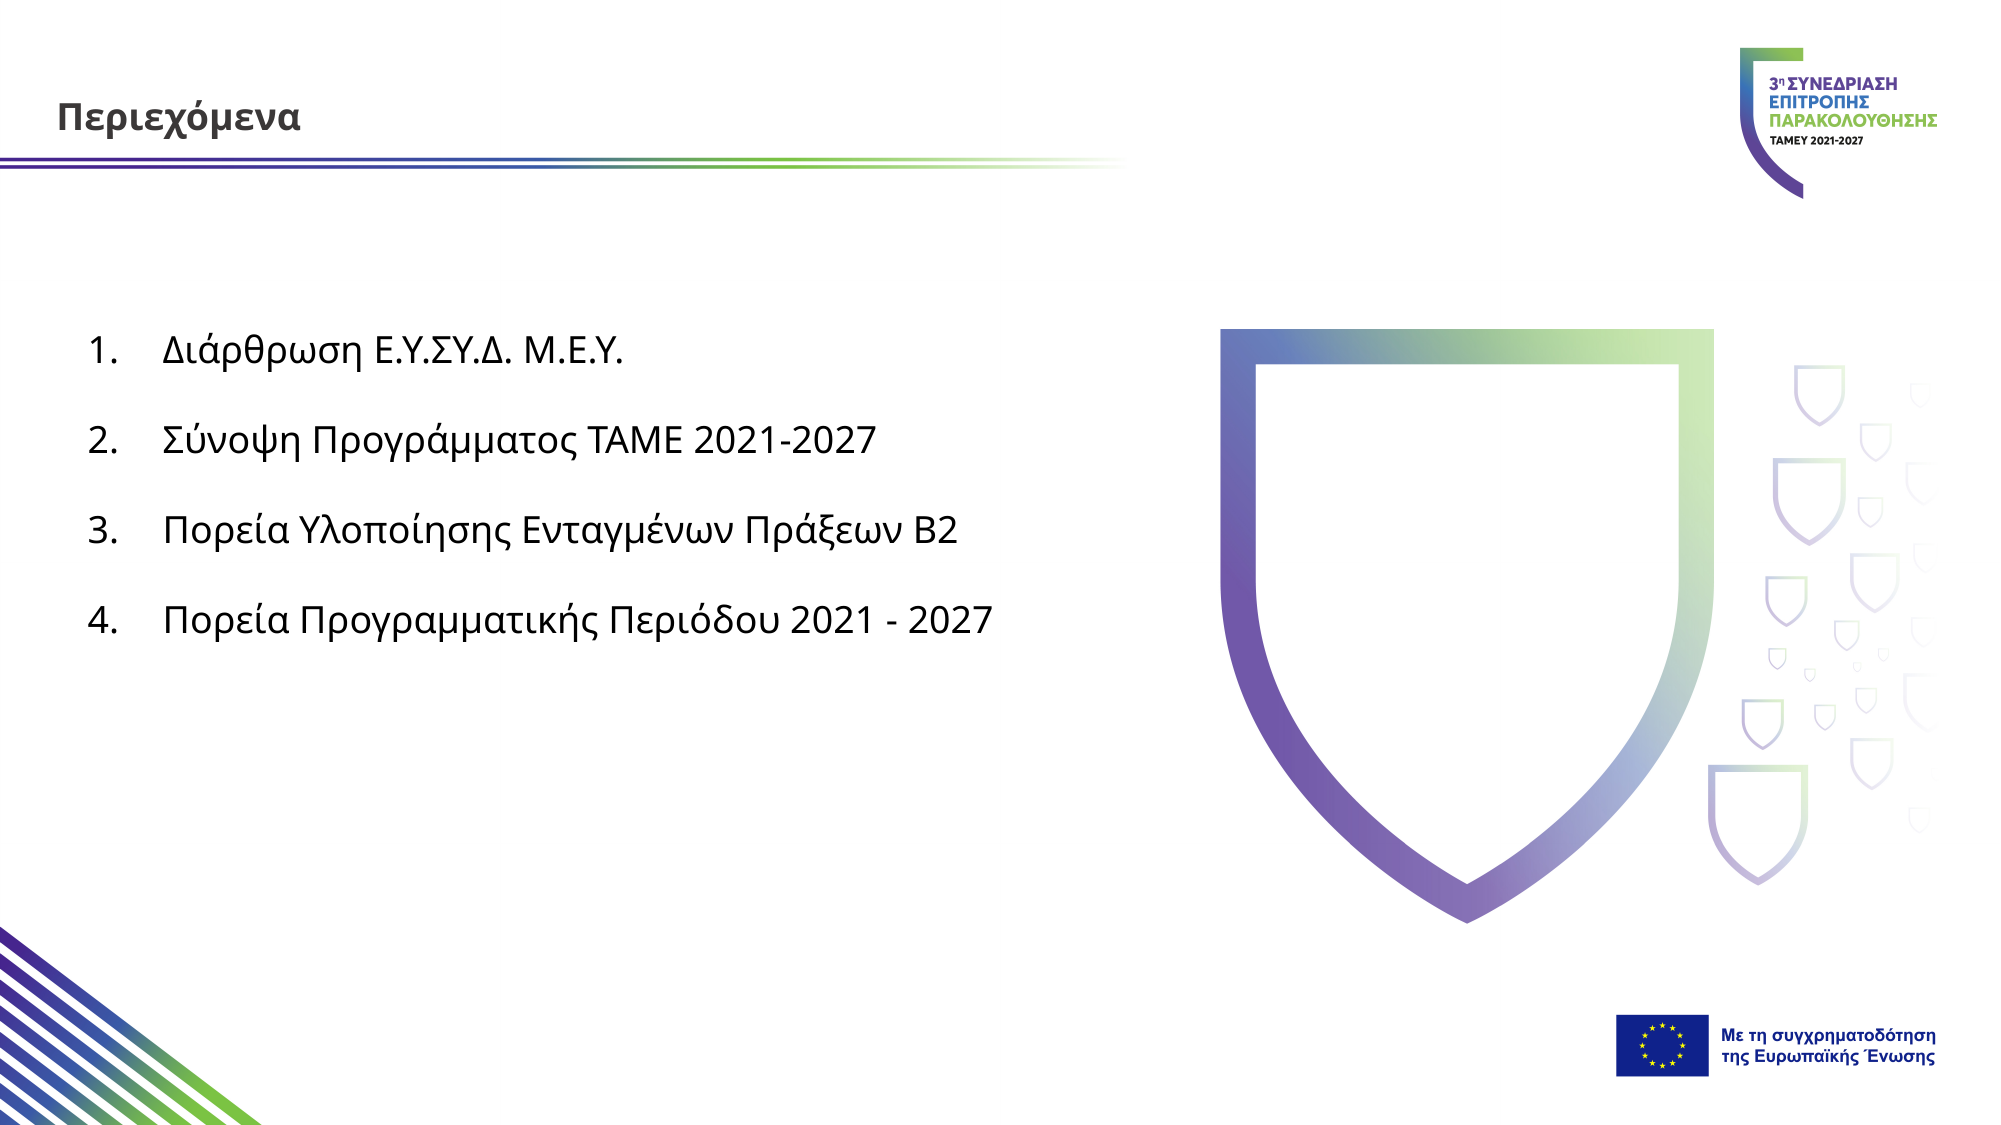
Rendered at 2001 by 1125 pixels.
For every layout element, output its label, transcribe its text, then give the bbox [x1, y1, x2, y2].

text_box Περιεχόμενα [41, 85, 614, 146]
picture [0, 0, 2001, 1125]
text_box Διάρθρωση Ε.Υ.ΣΥ.Δ. Μ.Ε.Υ. Σύνοψη Προγράμματος ΤΑΜΕ 2021-2027 Πορεία Υλοποίησης Ενταγμένων Πράξεων Β2 Πορεία Προγραμματικής Περιόδου 2021 - 2027 [75, 281, 1095, 642]
